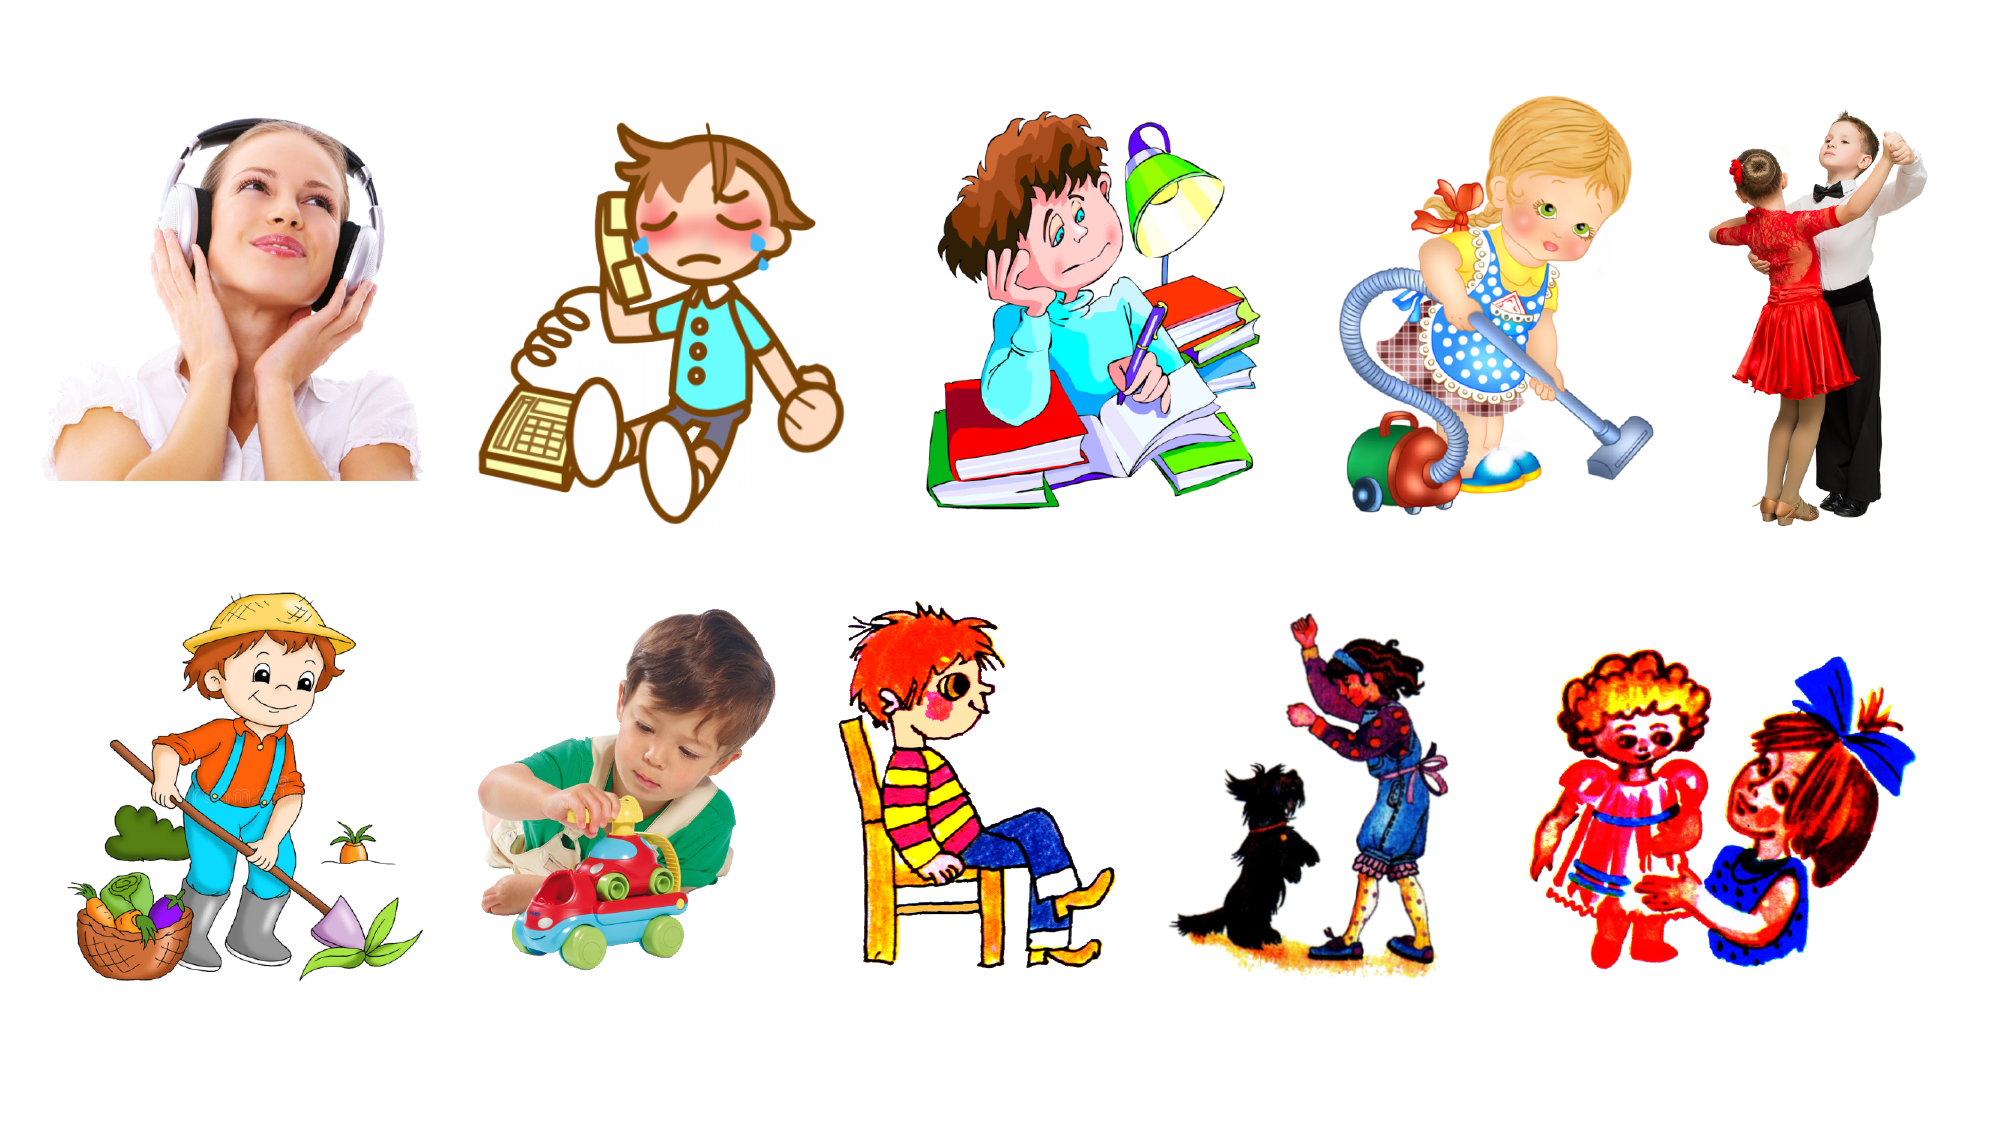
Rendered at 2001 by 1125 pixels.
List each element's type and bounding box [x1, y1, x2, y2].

picture [38, 116, 426, 481]
picture [917, 105, 1264, 516]
picture [472, 116, 850, 528]
picture [62, 585, 426, 985]
picture [472, 597, 784, 973]
picture [1527, 644, 1919, 973]
picture [1339, 93, 1657, 516]
picture [1163, 609, 1452, 985]
picture [835, 597, 1119, 973]
picture [1702, 105, 1938, 533]
